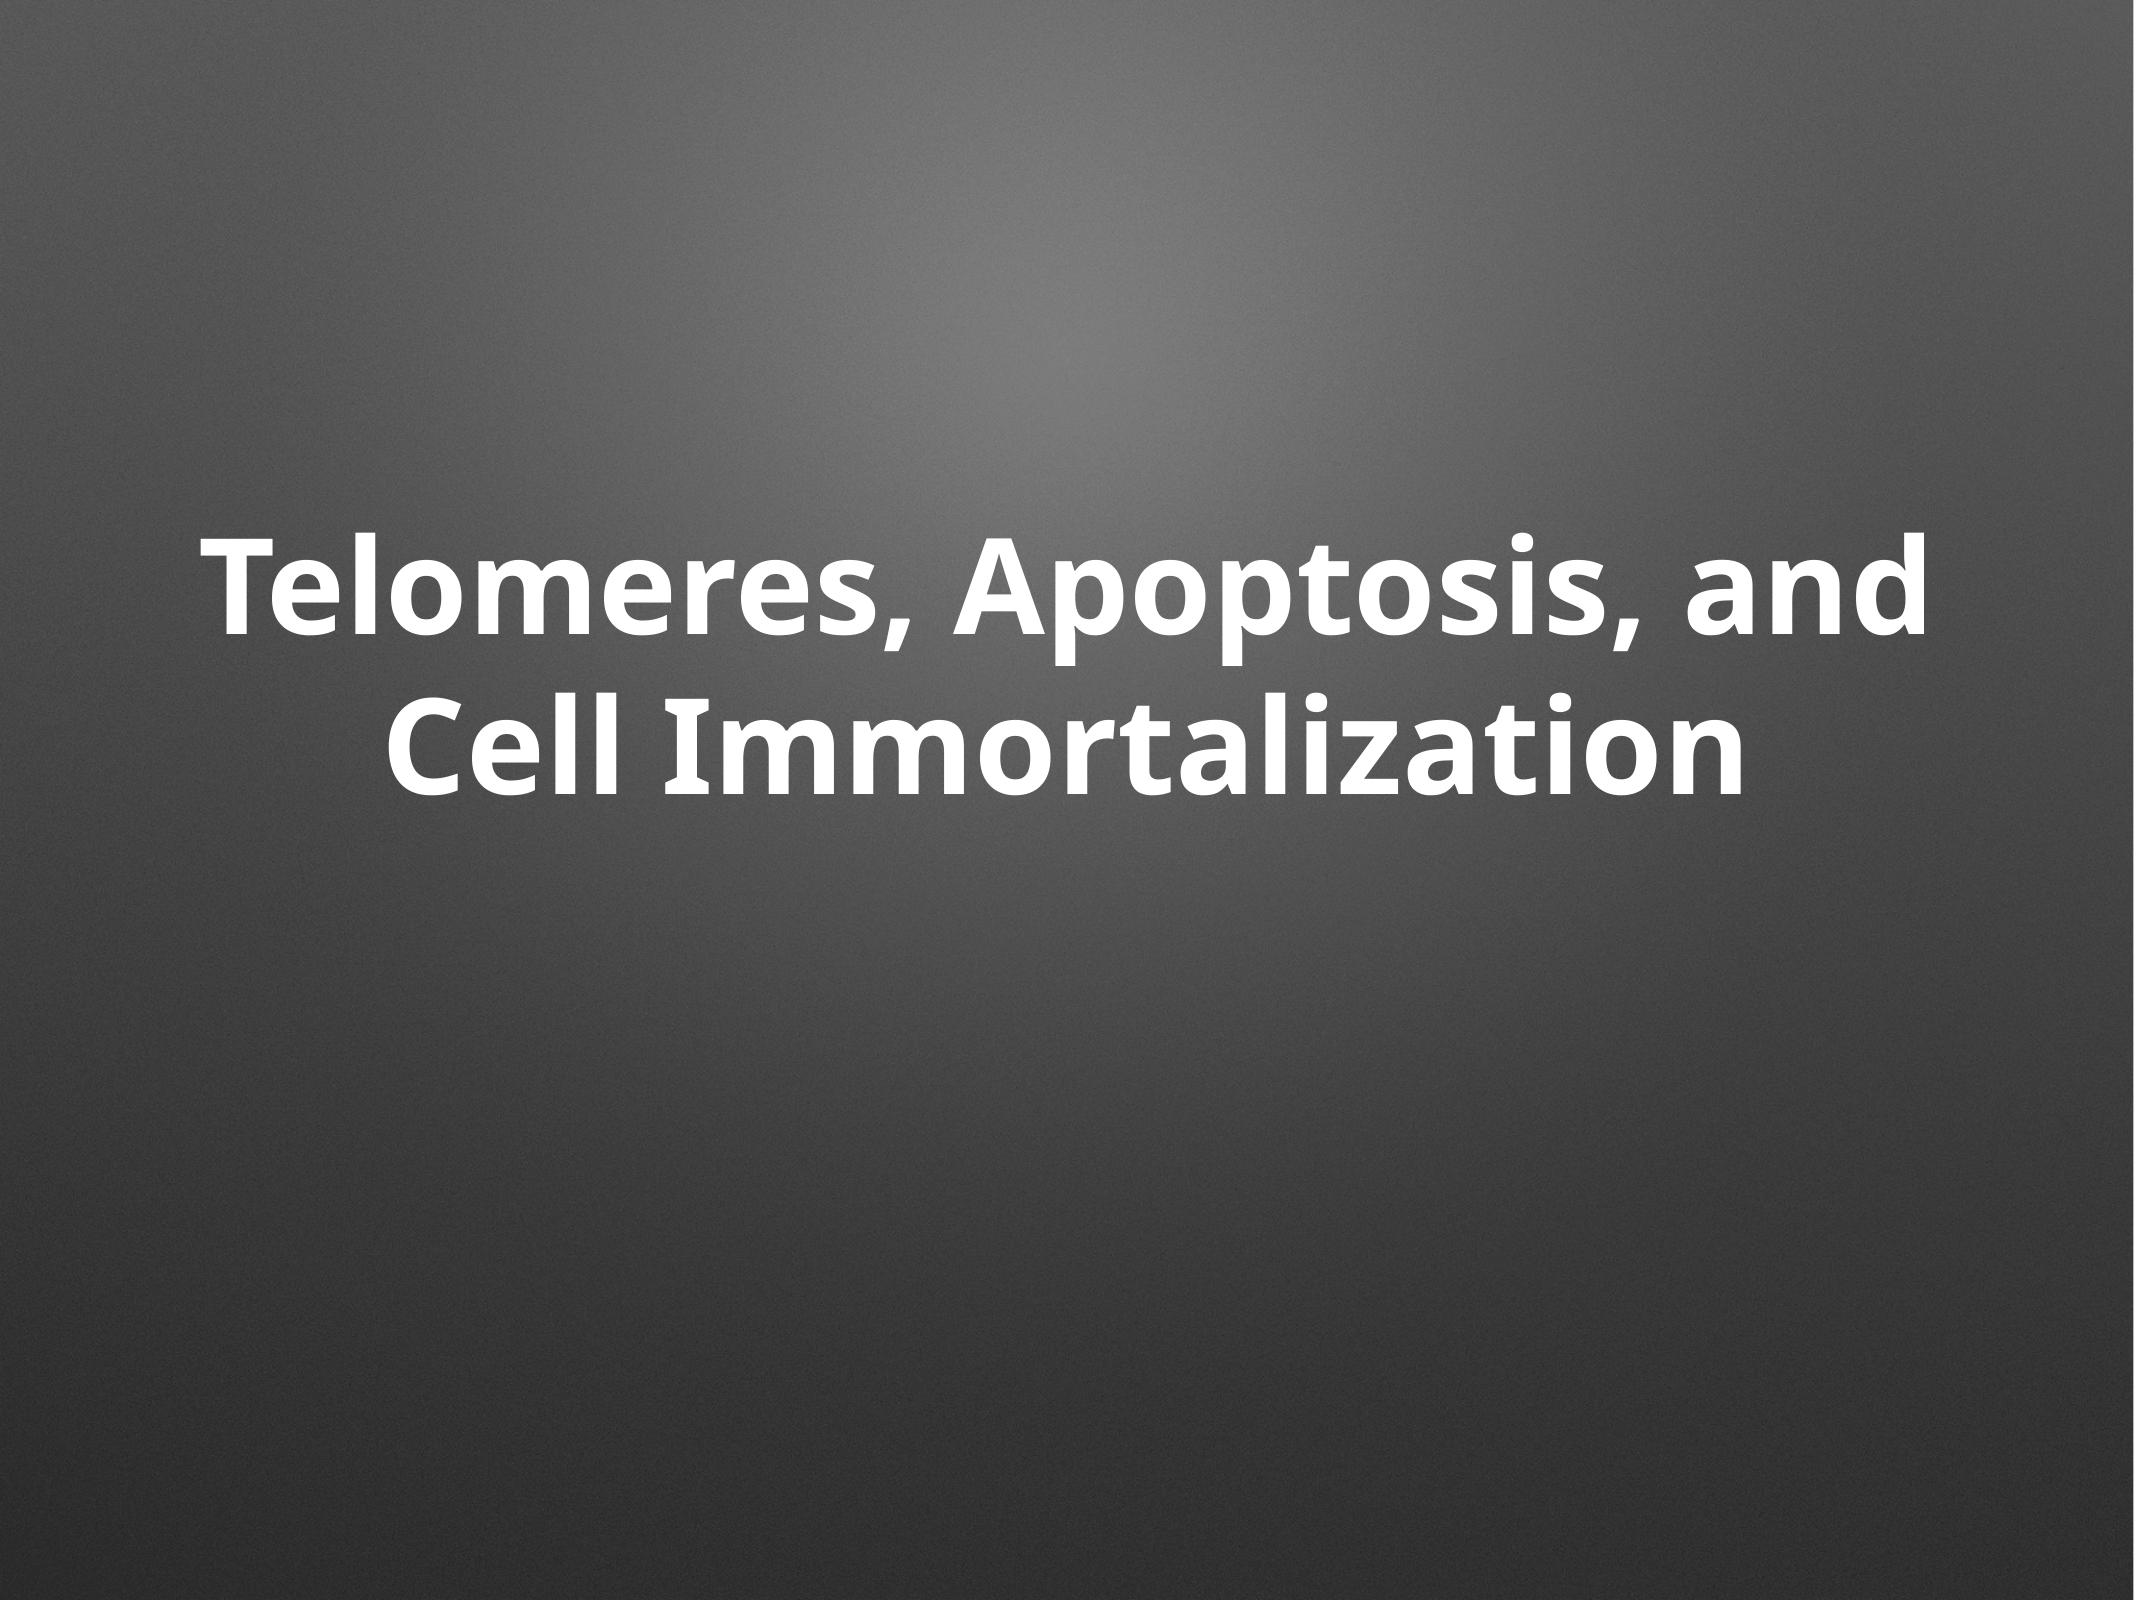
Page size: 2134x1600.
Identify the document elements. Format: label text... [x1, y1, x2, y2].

title Telomeres, Apoptosis, and Cell Immortalization [124, 403, 2009, 822]
picture [0, 0, 2134, 1600]
